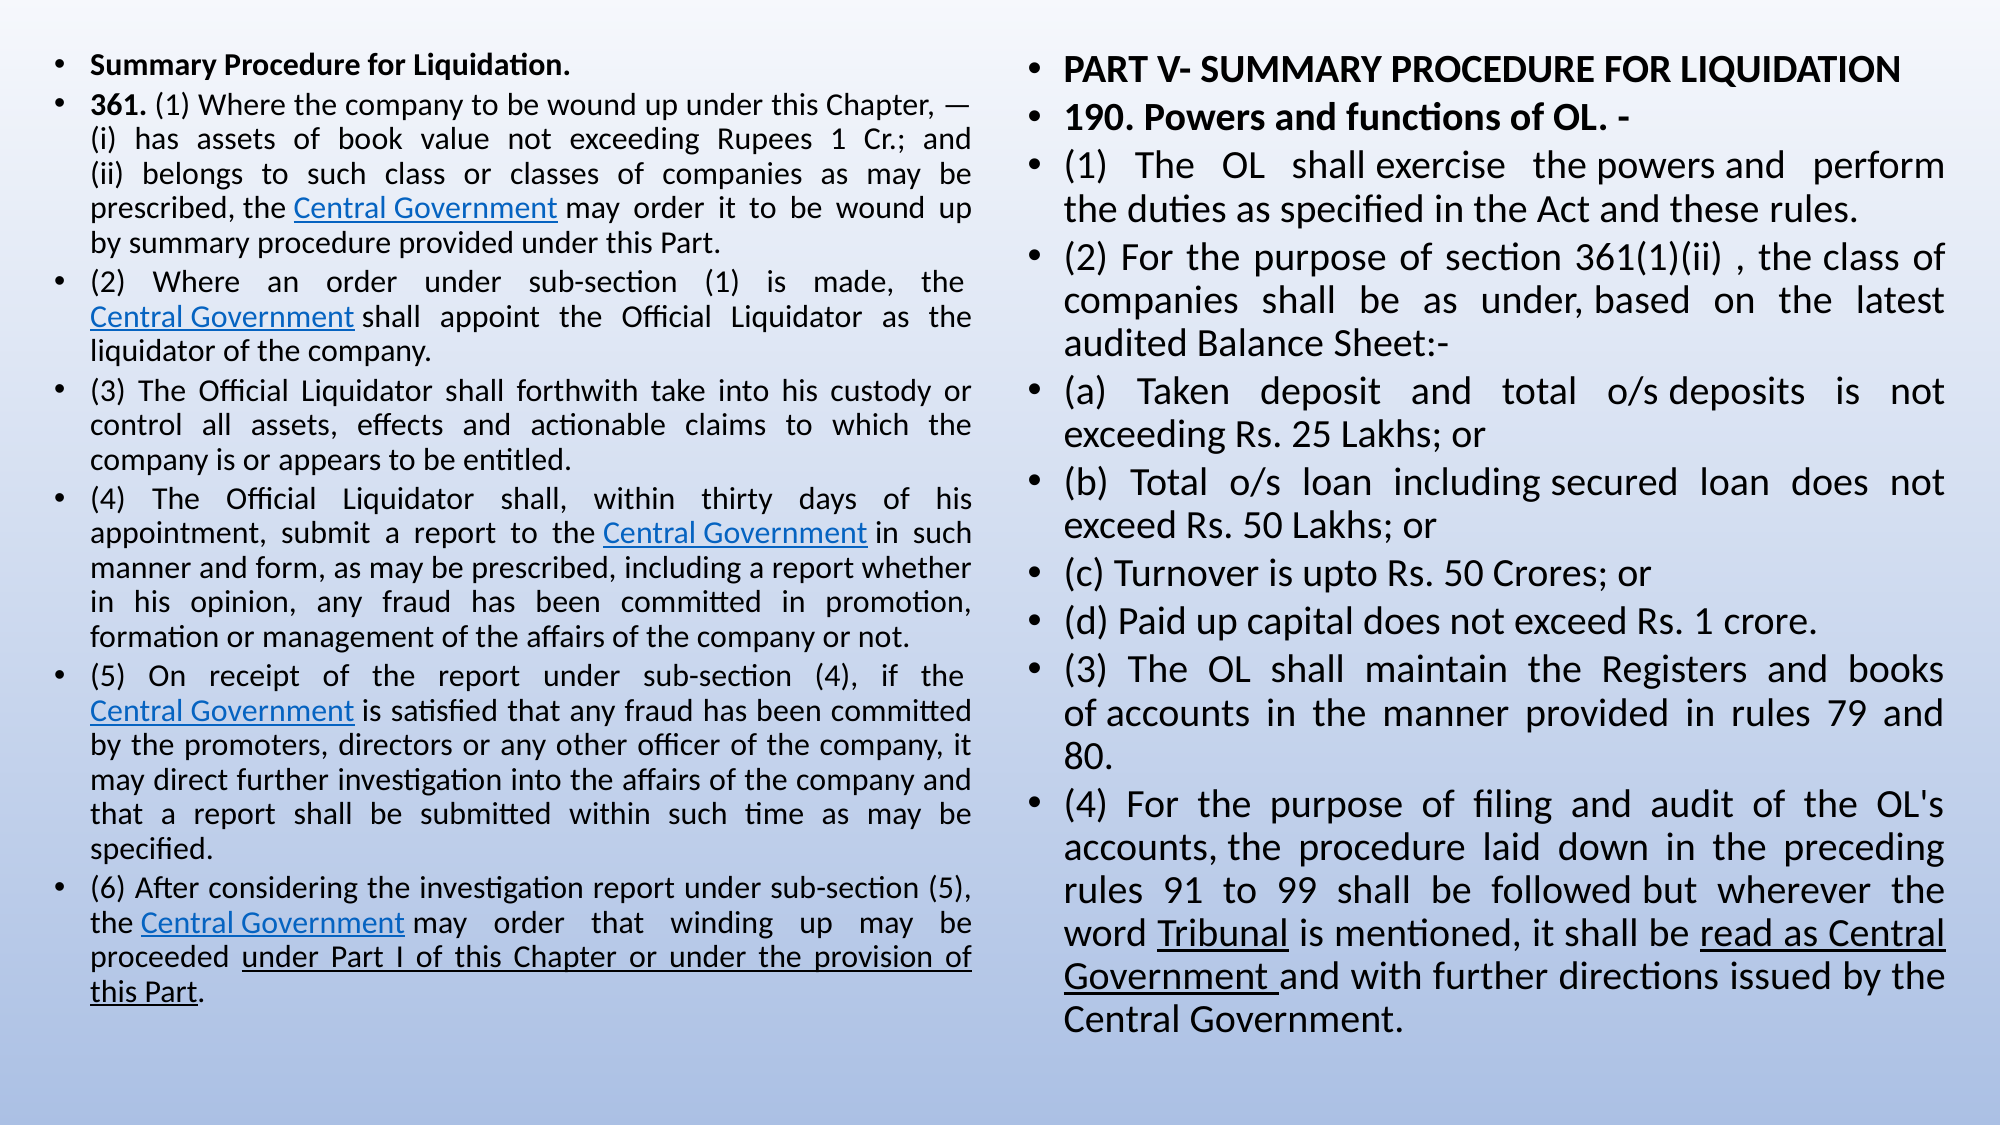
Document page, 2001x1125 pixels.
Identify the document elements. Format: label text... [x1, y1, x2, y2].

list Summary Procedure for Liquidation. 361. (1) Where the company to be wound up under this Chapter, — (i) has assets of book value not exceeding Rupees 1 Cr.; and (ii) belongs to such class or classes of companies as may be prescribed, the Central Government may order it to be wound up by summary procedure provided under this Part. (2) Where an order under sub-section (1) is made, the Central Government shall appoint the Official Liquidator as the liquidator of the company. (3) The Official Liquidator shall forthwith take into his custody or control all assets, effects and actionable claims to which the company is or appears to be entitled. (4) The Official Liquidator shall, within thirty days of his appointment, submit a report to the Central Government in such manner and form, as may be prescribed, including a report whether in his opinion, any fraud has been committed in promotion, formation or management of the affairs of the company or not. (5) On receipt of the report under sub-section (4), if the Central Government is satisfied that any fraud has been committed by the promoters, directors or any other officer of the company, it may direct further investigation into the affairs of the company and that a report shall be submitted within such time as may be specified. (6) After considering the investigation report under sub-section (5), the Central Government may order that winding up may be proceeded under Part I of this Chapter or under the provision of this Part. [39, 40, 988, 1104]
list PART V- SUMMARY PROCEDURE FOR LIQUIDATION 190. Powers and functions of OL. - (1) The OL shall exercise the powers and perform the duties as specified in the Act and these rules. (2) For the purpose of section 361(1)(ii) , the class of companies shall be as under, based on the latest audited Balance Sheet:- (a) Taken deposit and total o/s deposits is not exceeding Rs. 25 Lakhs; or (b) Total o/s loan including secured loan does not exceed Rs. 50 Lakhs; or (c) Turnover is upto Rs. 50 Crores; or (d) Paid up capital does not exceed Rs. 1 crore. (3) The OL shall maintain the Registers and books of accounts in the manner provided in rules 79 and 80. (4) For the purpose of filing and audit of the OL's accounts, the procedure laid down in the preceding rules 91 to 99 shall be followed but wherever the word Tribunal is mentioned, it shall be read as Central Government and with further directions issued by the Central Government. [1012, 40, 1961, 1104]
